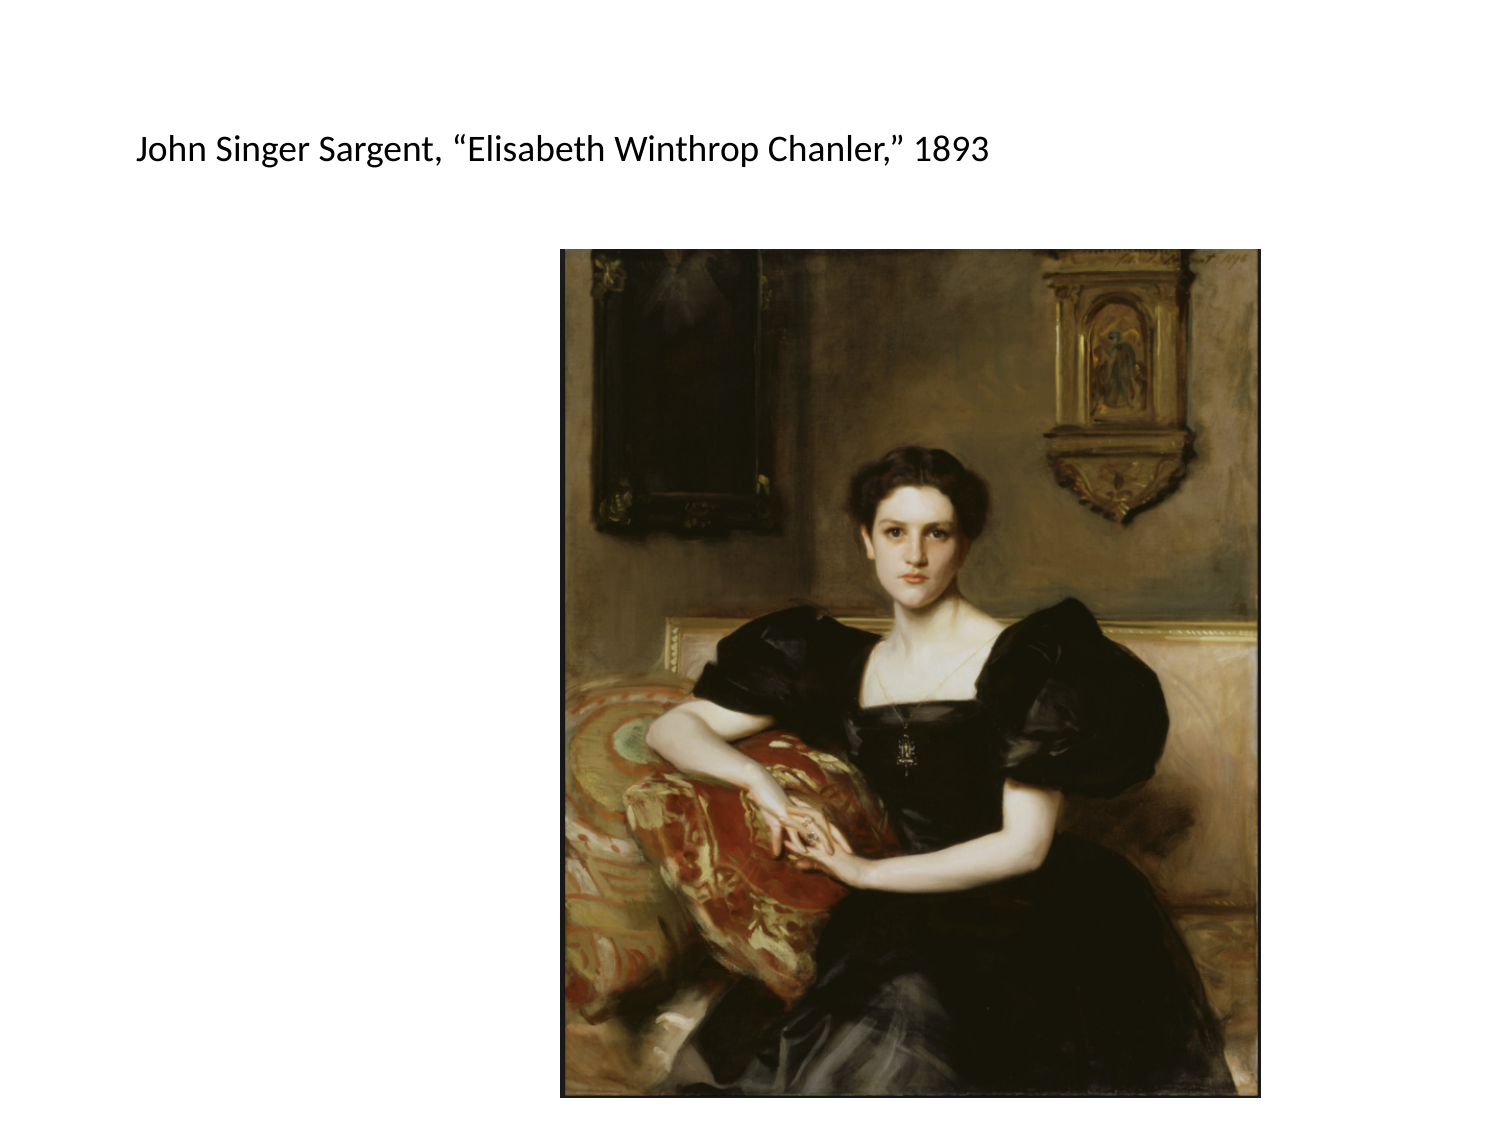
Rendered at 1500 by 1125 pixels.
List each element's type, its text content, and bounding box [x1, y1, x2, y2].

picture [560, 249, 1261, 1098]
text_box John Singer Sargent, “Elisabeth Winthrop Chanler,” 1893 [121, 116, 1014, 176]
